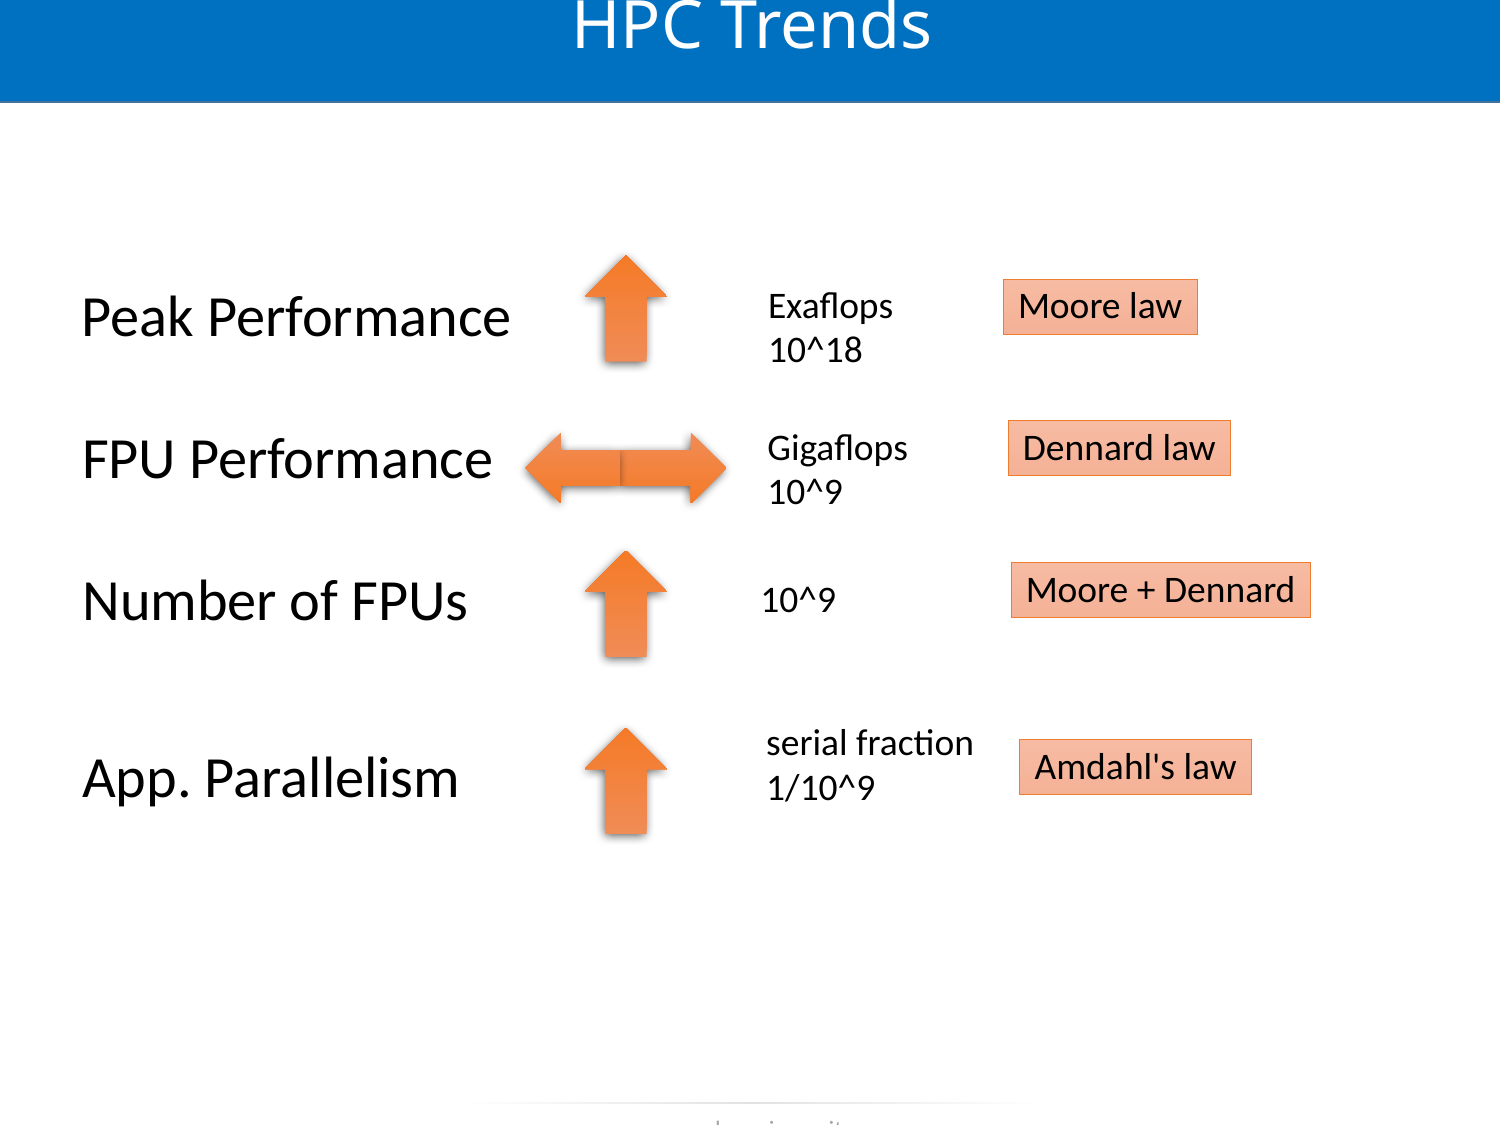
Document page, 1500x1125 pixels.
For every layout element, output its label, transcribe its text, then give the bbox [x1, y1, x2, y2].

text_box Exaflops 10^18 [752, 278, 909, 379]
title HPC Trends [104, 0, 1399, 202]
text_box [584, 255, 668, 362]
text_box Amdahl's law [1019, 739, 1252, 795]
text_box Moore + Dennard [1011, 562, 1311, 618]
text_box Dennard law [1008, 420, 1231, 476]
text_box FPU Performance [66, 420, 510, 499]
text_box Moore law [1003, 279, 1198, 335]
text_box Number of FPUs [67, 561, 484, 641]
text_box Peak Performance [66, 278, 528, 358]
text_box Gigaflops 10^9 [752, 420, 924, 521]
text_box [584, 727, 668, 835]
text_box [625, 432, 727, 504]
text_box 10^9 [745, 572, 852, 629]
text_box App. Parallelism [66, 739, 476, 818]
text_box [525, 432, 620, 504]
text_box serial fraction 1/10^9 [751, 715, 990, 816]
text_box [584, 550, 668, 657]
